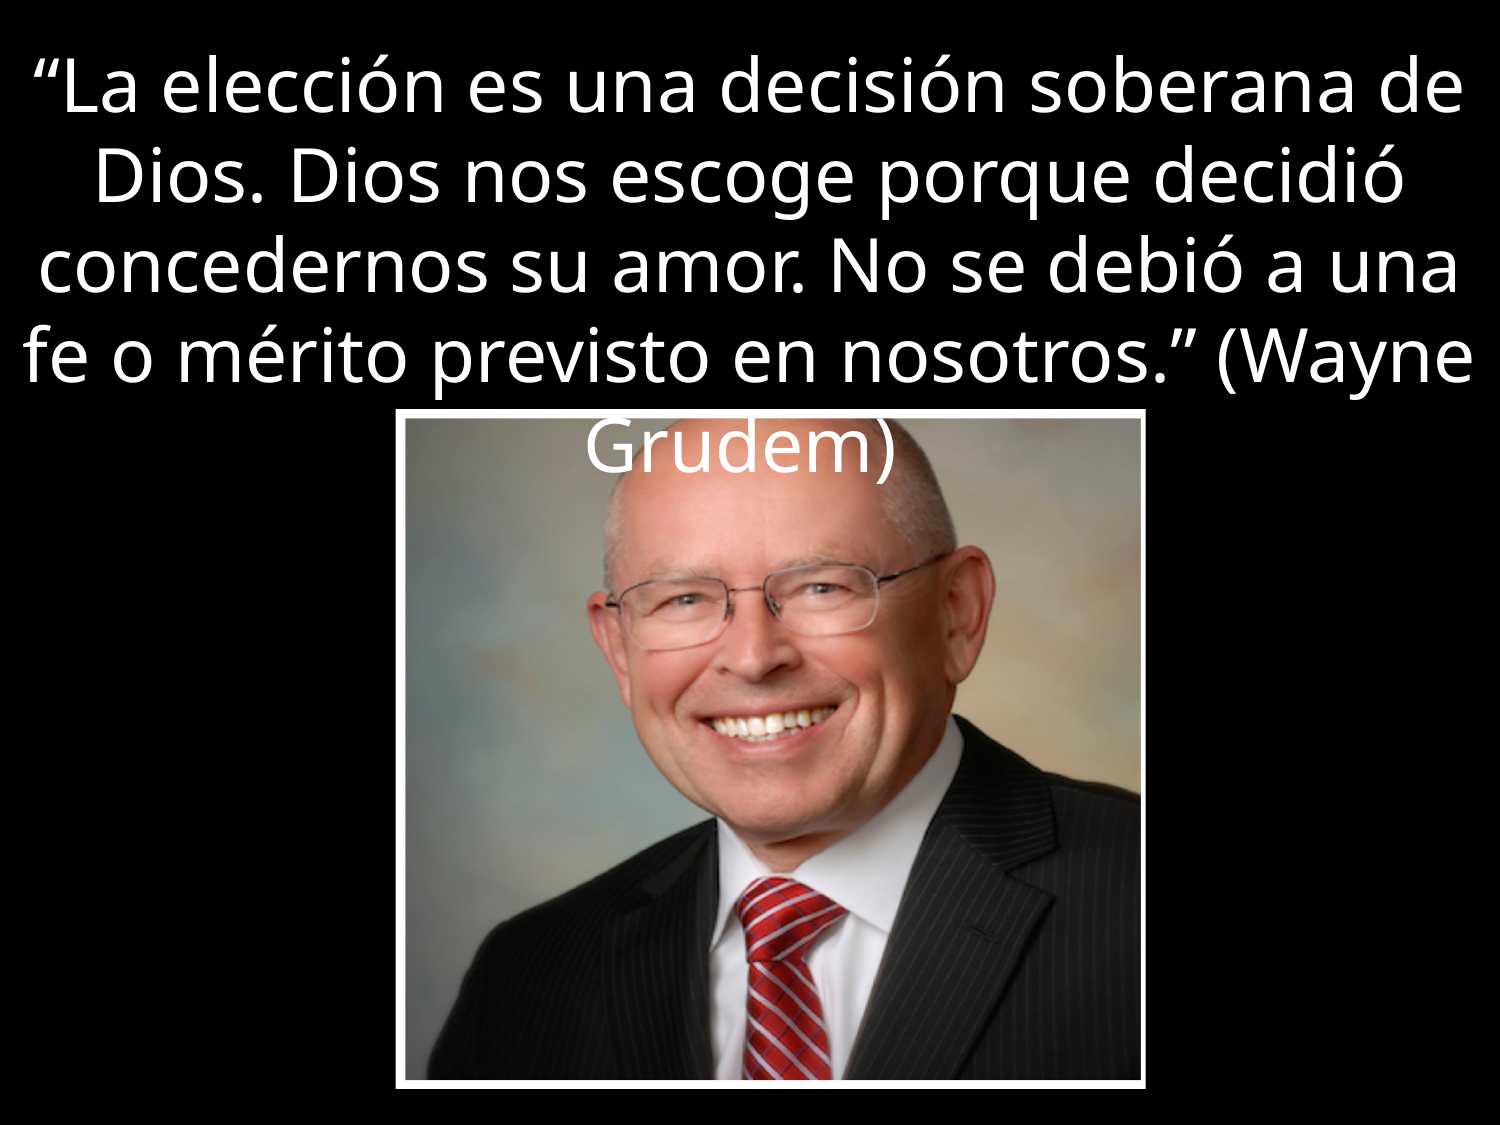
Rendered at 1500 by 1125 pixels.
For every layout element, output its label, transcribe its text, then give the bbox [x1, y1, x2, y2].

picture [395, 409, 1146, 1089]
text_box “La elección es una decisión soberana de Dios. Dios nos escoge porque decidió concedernos su amor. No se debió a una fe o mérito previsto en nosotros.” (Wayne Grudem) [0, 30, 1500, 495]
